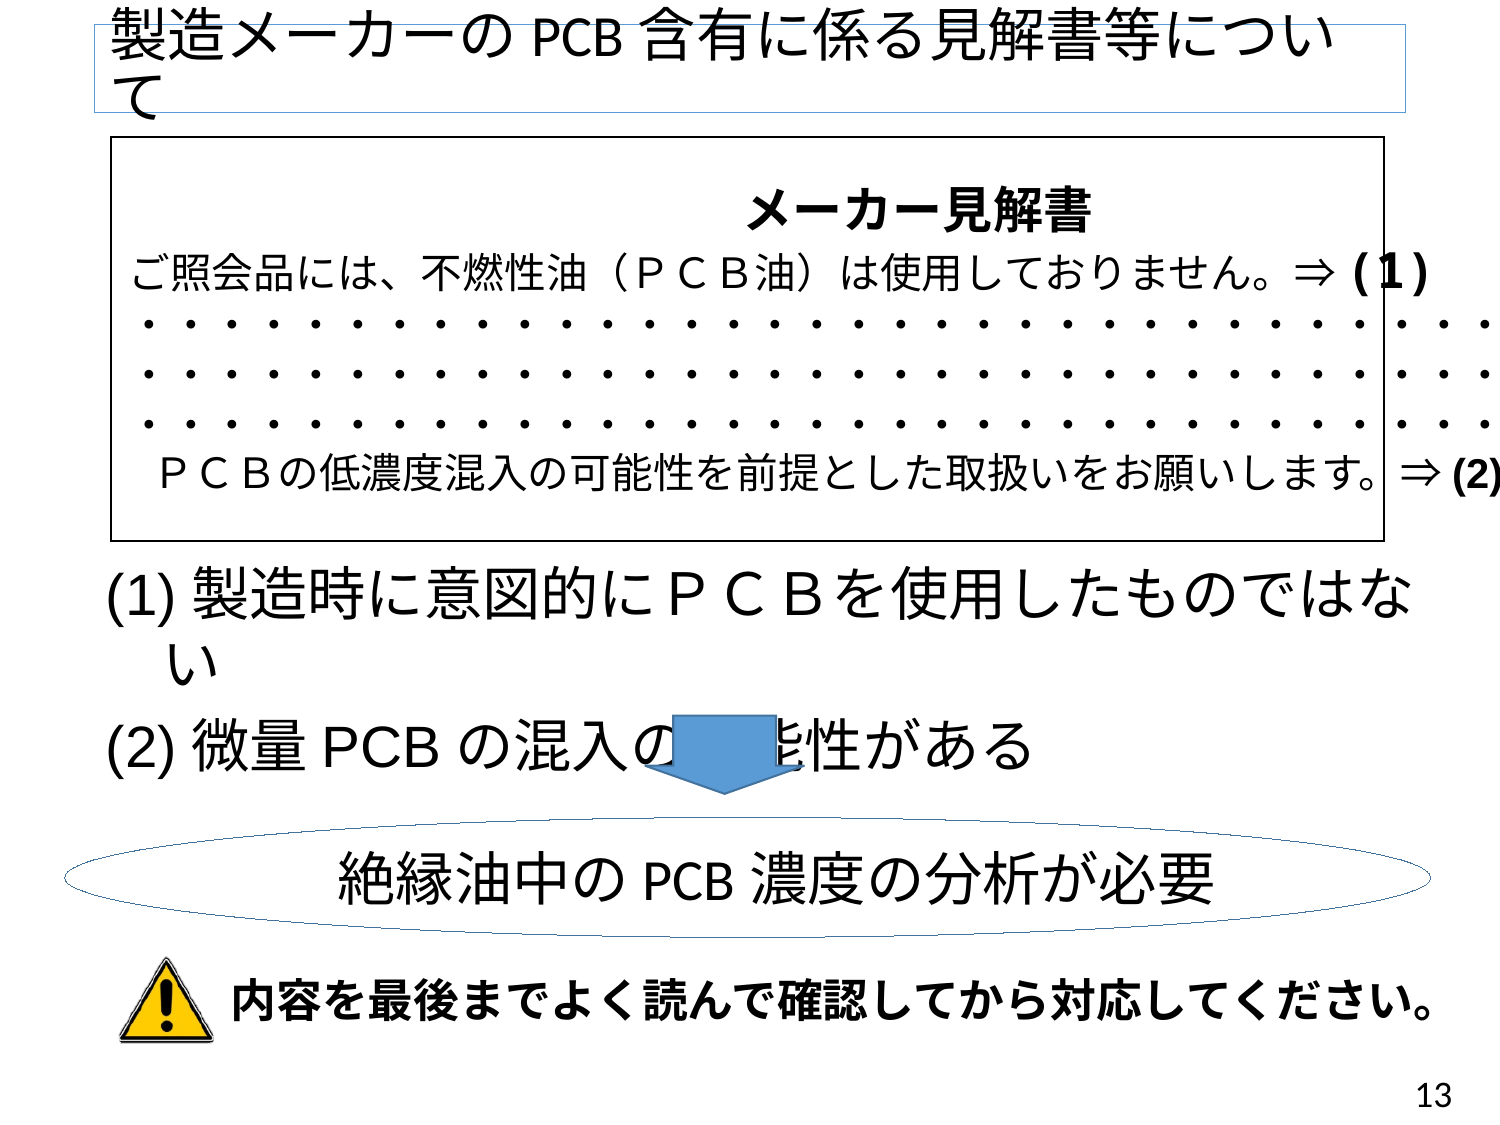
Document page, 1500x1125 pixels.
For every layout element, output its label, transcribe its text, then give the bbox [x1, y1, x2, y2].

title 製造メーカーのPCB含有に係る見解書等について [94, 24, 1406, 113]
text_box (1)製造時に意図的にＰＣＢを使用したものではない (2)微量PCBの混入の可能性がある [91, 549, 1438, 745]
text_box [644, 714, 805, 795]
picture [117, 951, 214, 1048]
text_box 絶縁油中のPCB濃度の分析が必要 [64, 817, 1431, 938]
text_box 内容を最後までよく読んで確認してから対応してください。 [215, 964, 1444, 1034]
text_box メーカー見解書 ご照会品には、不燃性油（ＰＣＢ油）は使用しておりません。⇒(1) ・・・・・・・・・・・・・・・・・・・・・・・・・・・・・・・・・・・・・・・・・・・・・・・・・・・・・・・ ・・・・・・・・・・・・・・・・・・・・・・・・・・・・・・・・・・・・・・・・・・・・・・・・・・・・・・・ ・・・・・・・・・・・・・・・・・・・・・・・・・・・・・・・・・・・・・・・・・・・・・・・・・・・・・・・ [110, 137, 1385, 541]
text_box ＰＣＢの低濃度混入の可能性を前提とした取扱いをお願いします。⇒(2) [134, 434, 1310, 510]
